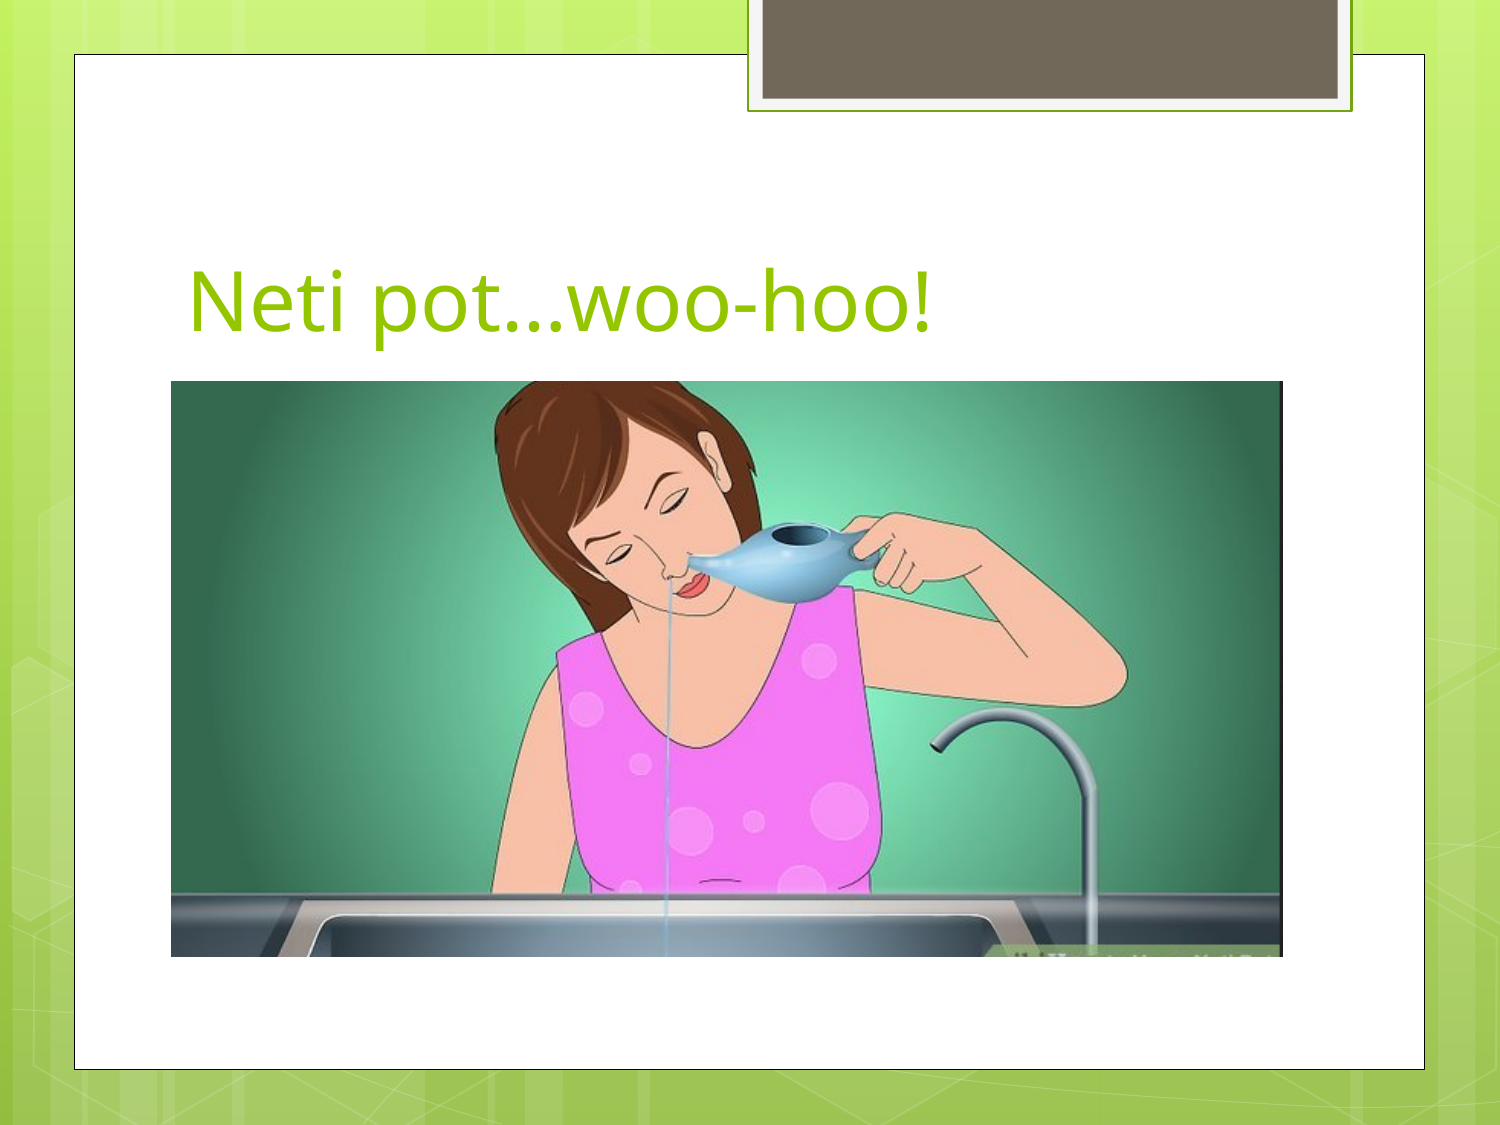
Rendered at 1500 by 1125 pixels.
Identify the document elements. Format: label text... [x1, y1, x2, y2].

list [170, 380, 1284, 958]
title Neti pot…woo-hoo! [171, 168, 1324, 357]
